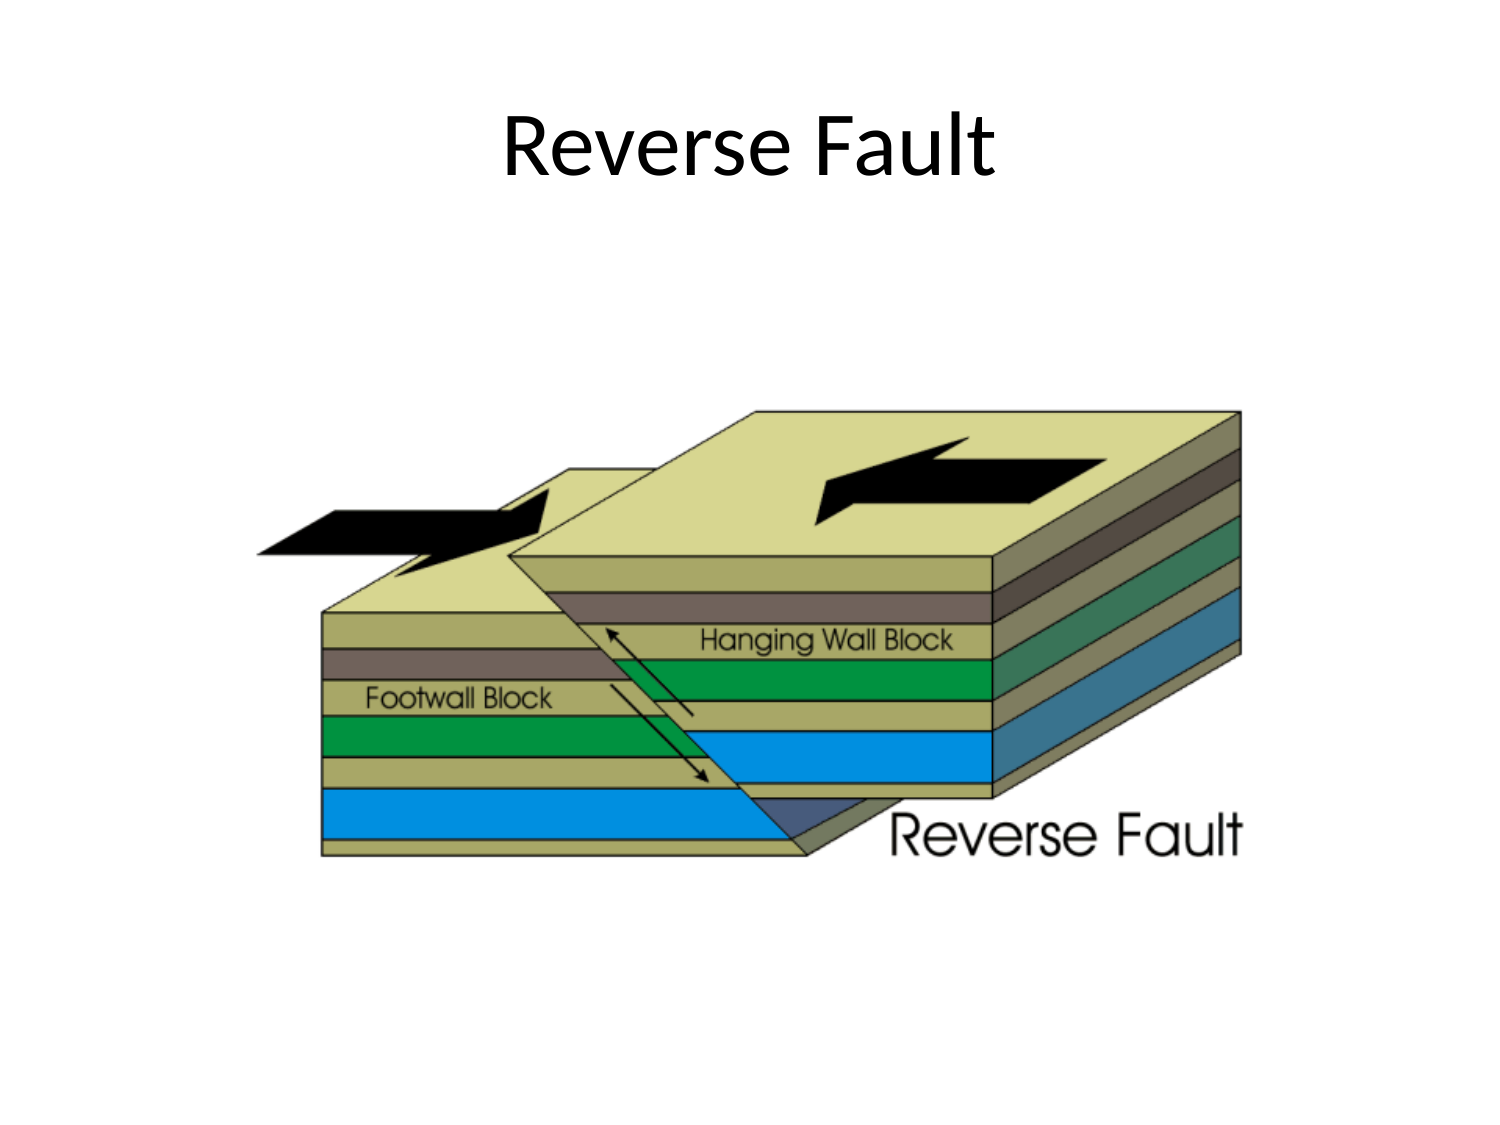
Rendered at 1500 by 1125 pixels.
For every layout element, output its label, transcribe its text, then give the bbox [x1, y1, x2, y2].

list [249, 402, 1251, 866]
title Reverse Fault [75, 45, 1425, 233]
